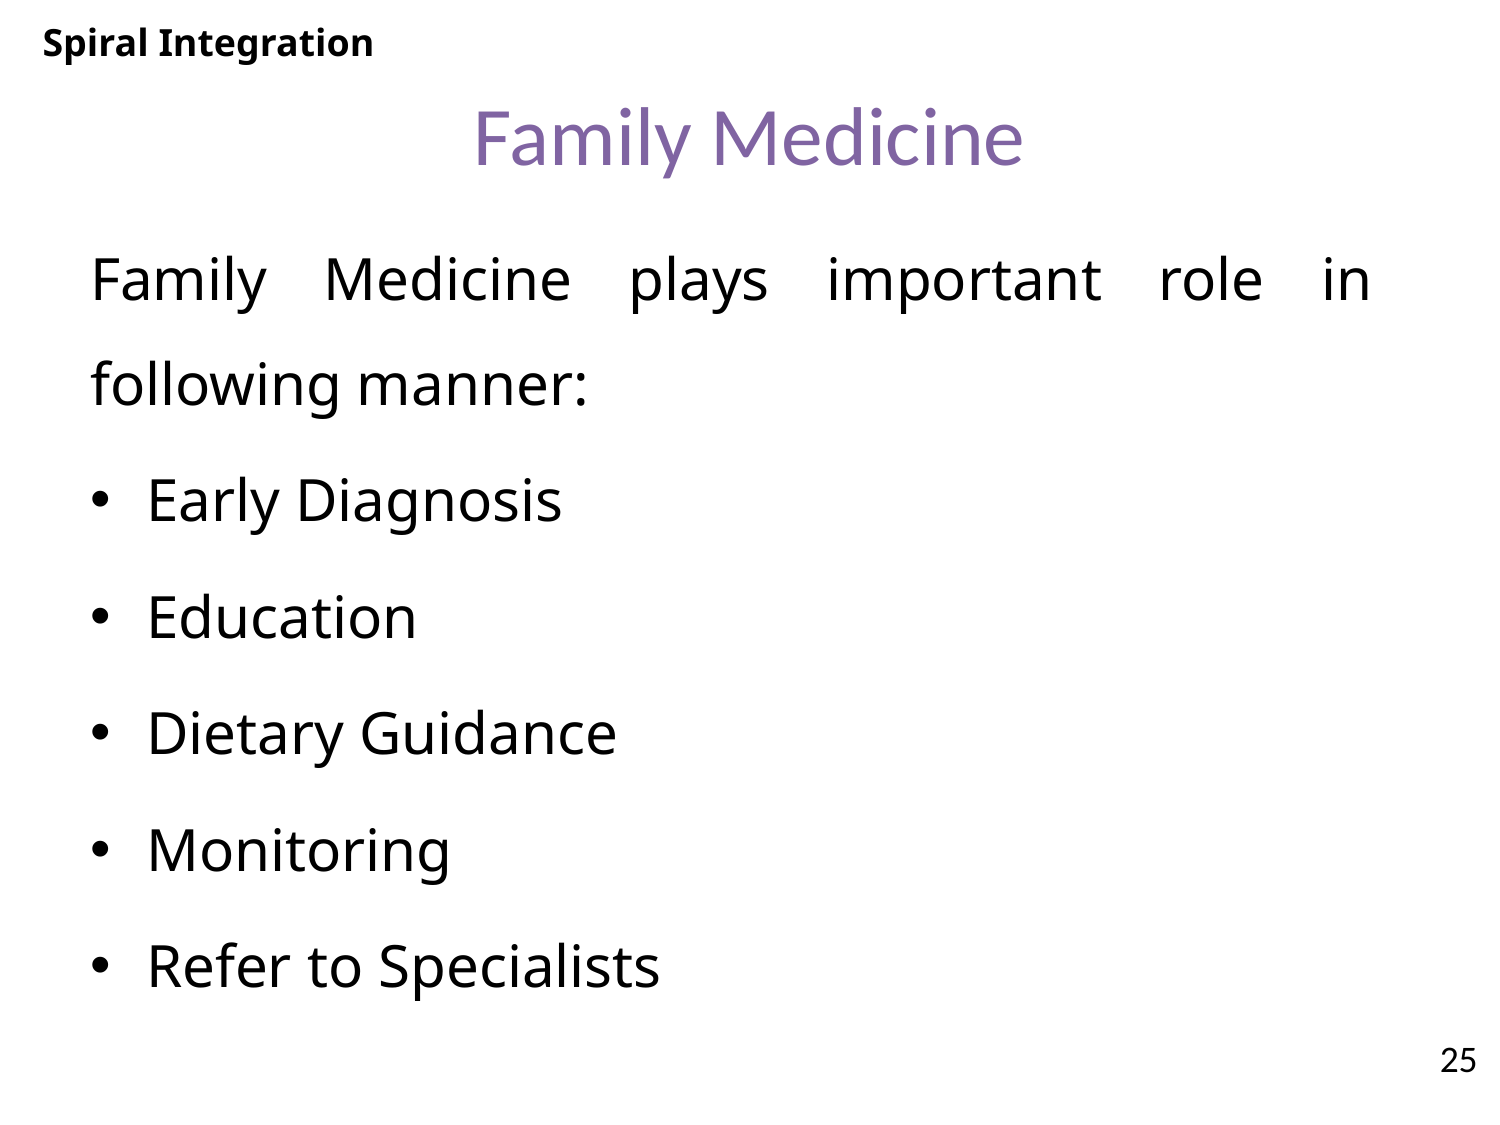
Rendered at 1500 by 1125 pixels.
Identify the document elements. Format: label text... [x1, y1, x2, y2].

text_box Spiral Integration [27, 17, 390, 73]
slide_number 25 [1425, 1027, 1500, 1088]
title Family Medicine [75, 38, 1425, 227]
list Family Medicine plays important role in following manner: Early Diagnosis Education Dietary Guidance Monitoring Refer to Specialists [75, 200, 1388, 1055]
